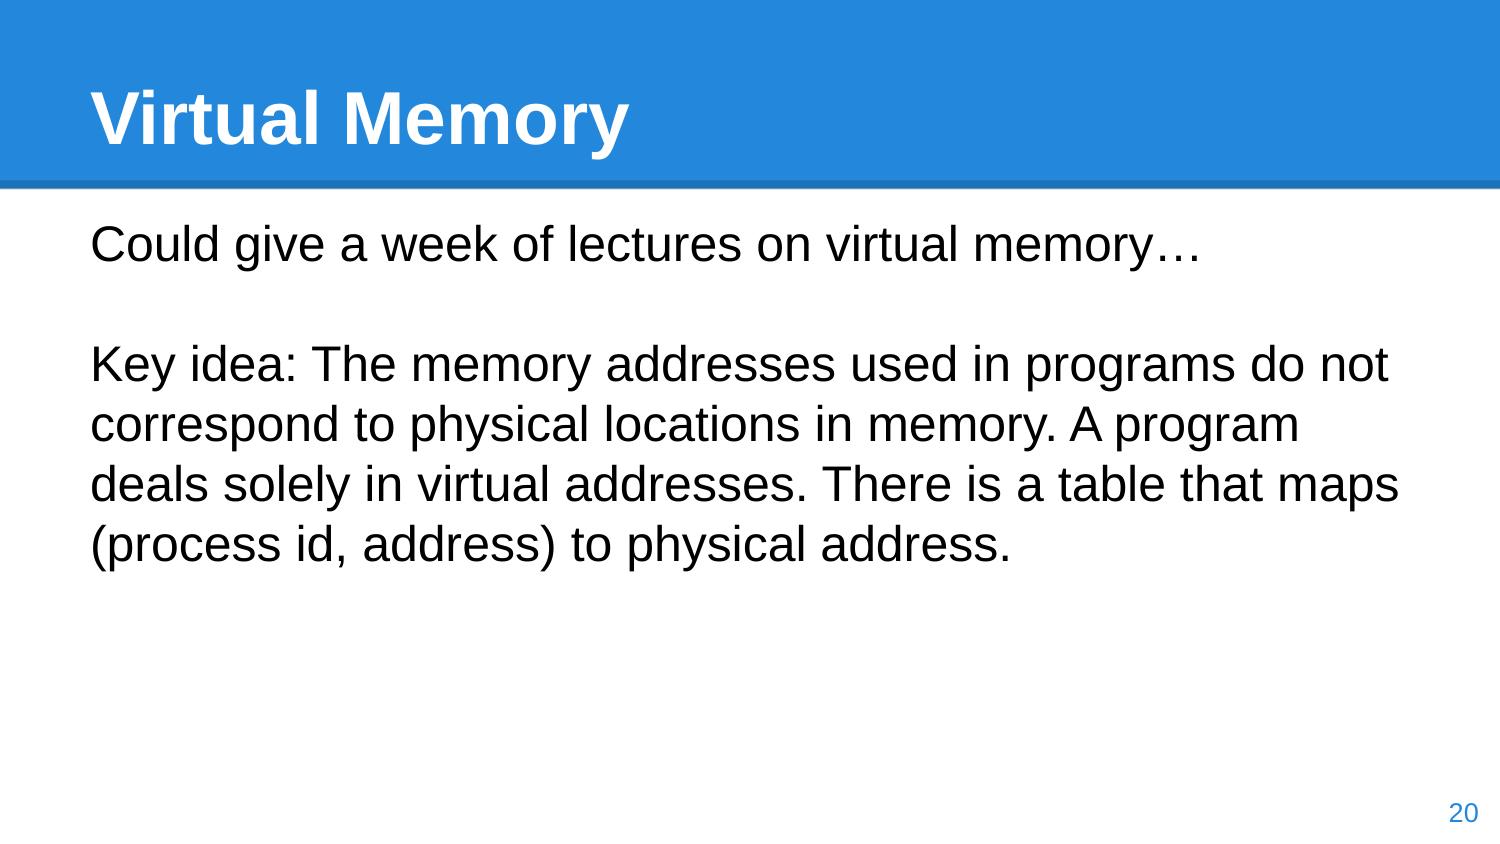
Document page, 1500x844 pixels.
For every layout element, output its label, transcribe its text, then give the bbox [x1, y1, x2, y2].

slide_number ‹#› [1403, 779, 1494, 844]
title Virtual Memory [75, 33, 1425, 175]
list Could give a week of lectures on virtual memory… Key idea: The memory addresses used in programs do not correspond to physical locations in memory. A program deals solely in virtual addresses. There is a table that maps (process id, address) to physical address. [75, 196, 1425, 808]
